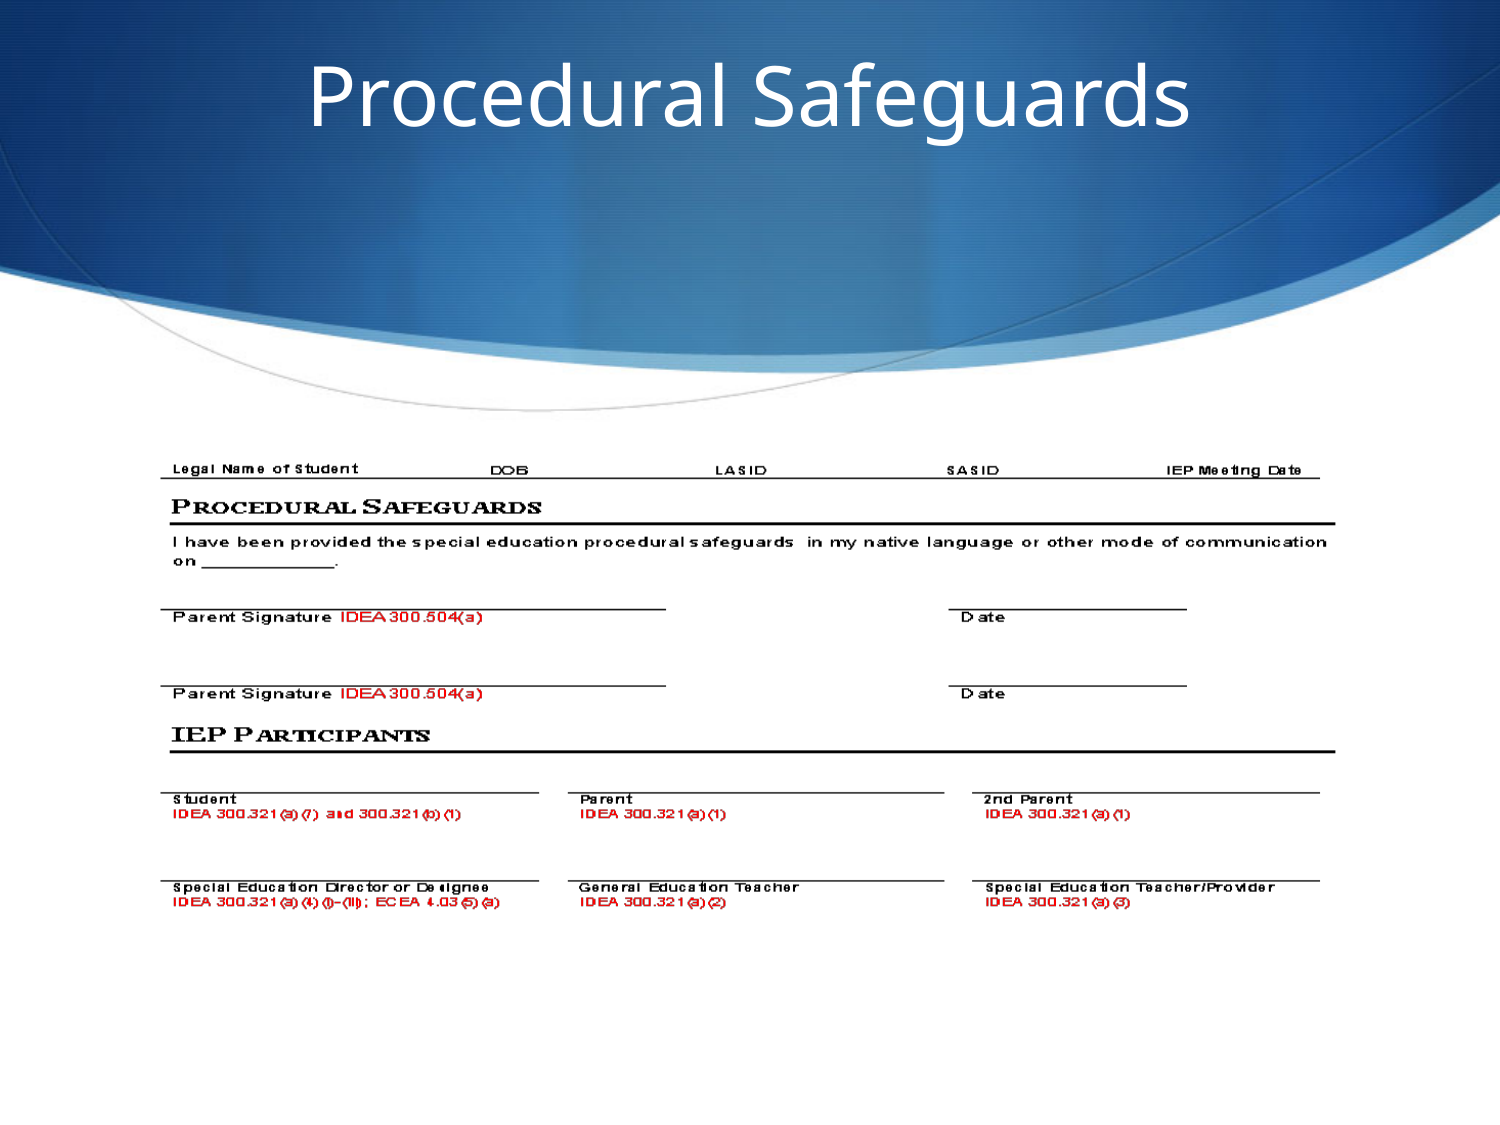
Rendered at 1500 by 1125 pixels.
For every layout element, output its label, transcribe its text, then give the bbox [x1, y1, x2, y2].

picture [0, 0, 1500, 1125]
title Procedural Safeguards [75, 56, 1425, 245]
